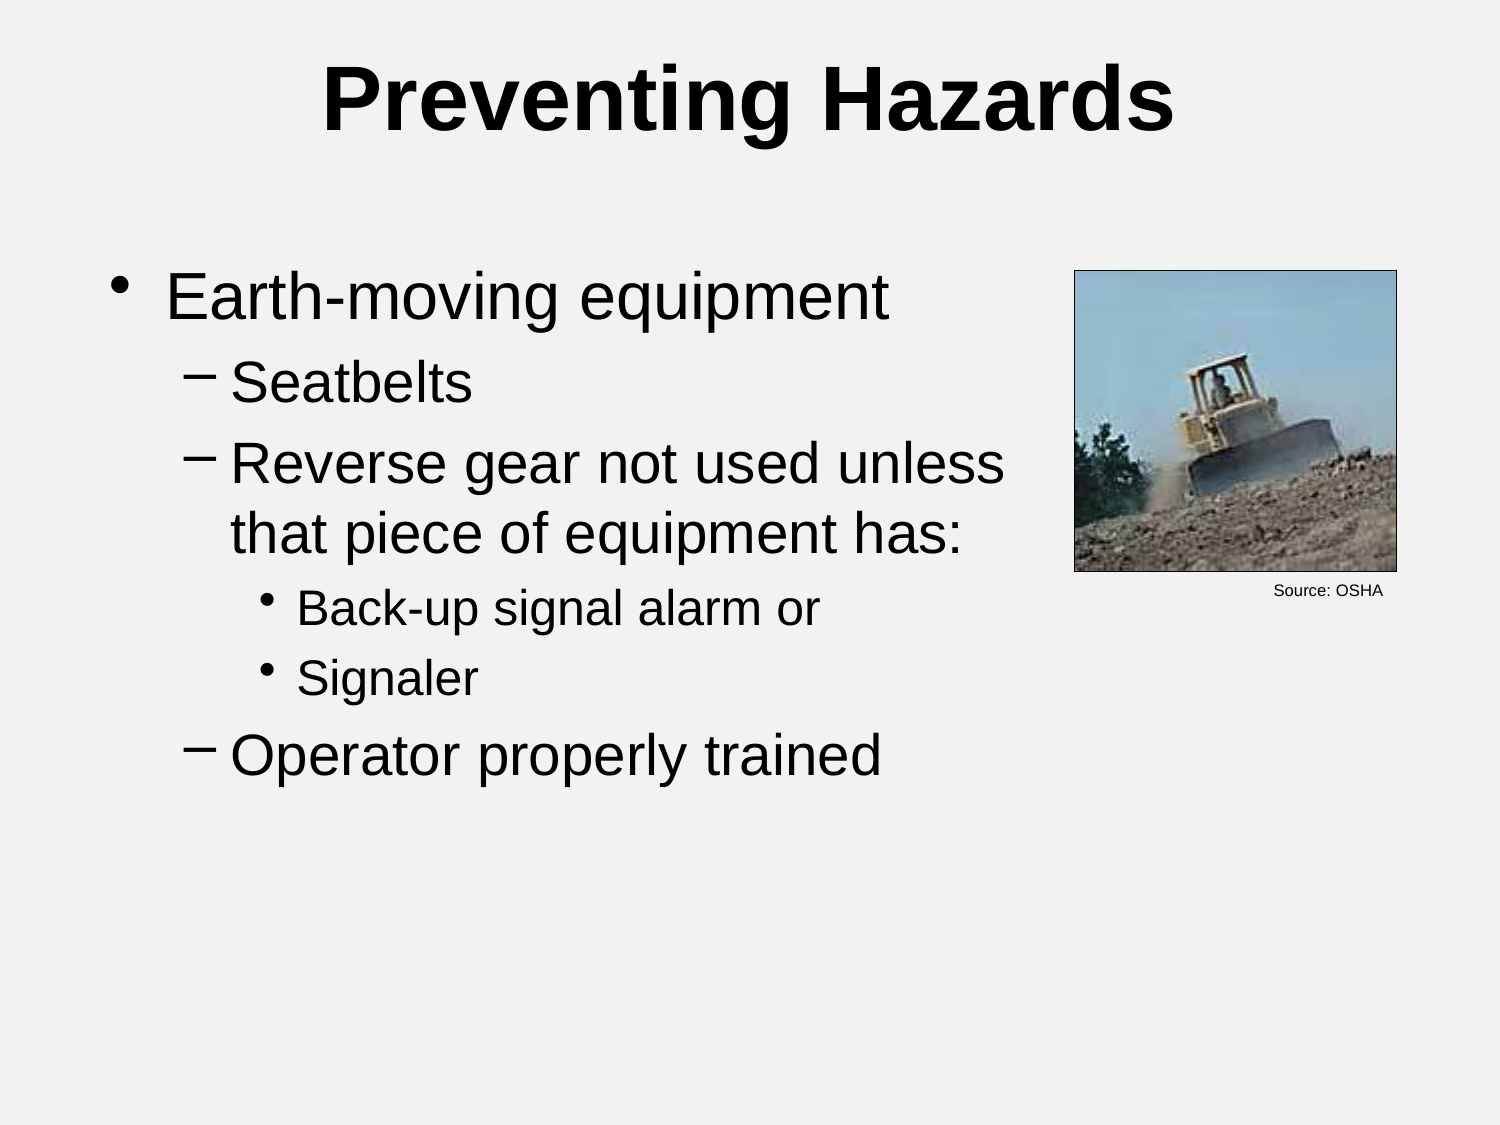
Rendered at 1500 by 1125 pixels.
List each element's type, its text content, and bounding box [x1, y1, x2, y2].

title Preventing Hazards [75, 0, 1425, 188]
picture [1074, 270, 1397, 572]
text_box Source: OSHA [1135, 572, 1399, 608]
list Earth-moving equipment Seatbelts Reverse gear not used unless that piece of equipment has: Back-up signal alarm or Signaler Operator properly trained [93, 244, 1107, 901]
